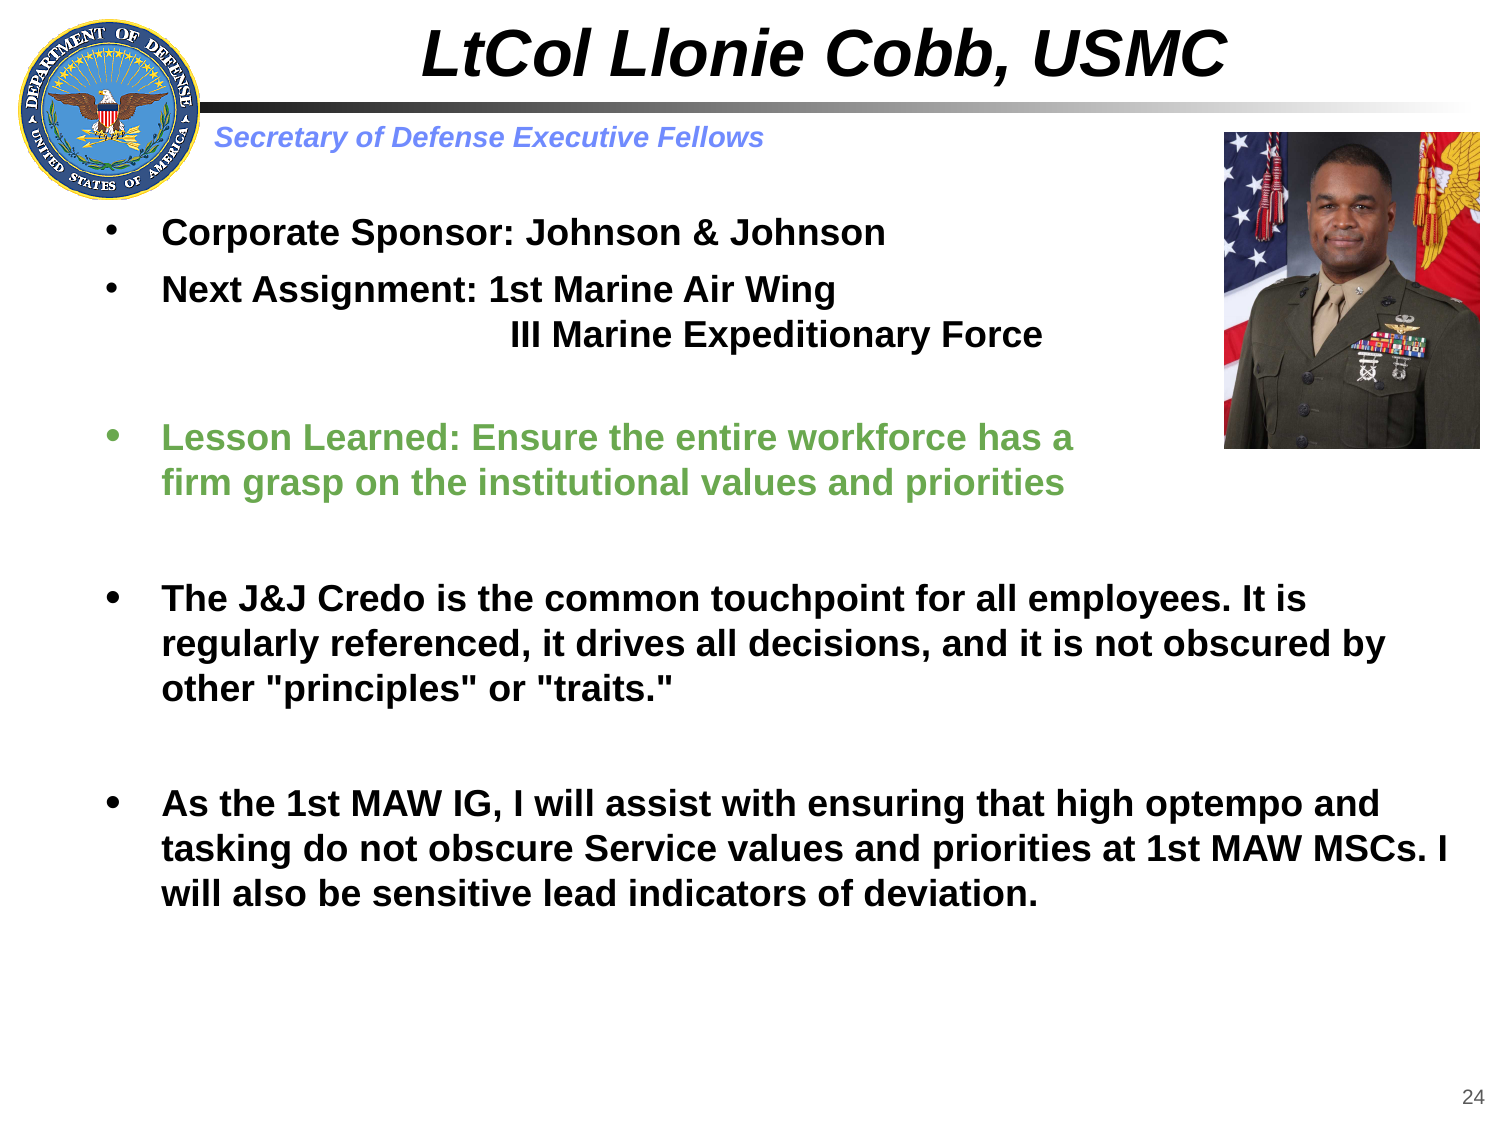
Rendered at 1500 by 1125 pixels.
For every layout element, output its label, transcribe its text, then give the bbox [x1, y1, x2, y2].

picture [18, 19, 200, 200]
picture [1224, 132, 1480, 449]
list Corporate Sponsor: Johnson & Johnson Next Assignment: 1st Marine Air Wing III Marine Expeditionary Force Lesson Learned: Ensure the entire workforce has a firm grasp on the institutional values and priorities [71, 200, 1106, 516]
slide_number 24 [1475, 1053, 1500, 1125]
list The J&J Credo is the common touchpoint for all employees. It is regularly referenced, it drives all decisions, and it is not obscured by other "principles" or "traits." As the 1st MAW IG, I will assist with ensuring that high optempo and tasking do not obscure Service values and priorities at 1st MAW MSCs. I will also be sensitive lead indicators of deviation. [71, 566, 1475, 1125]
title LtCol Llonie Cobb, USMC [150, 0, 1500, 100]
